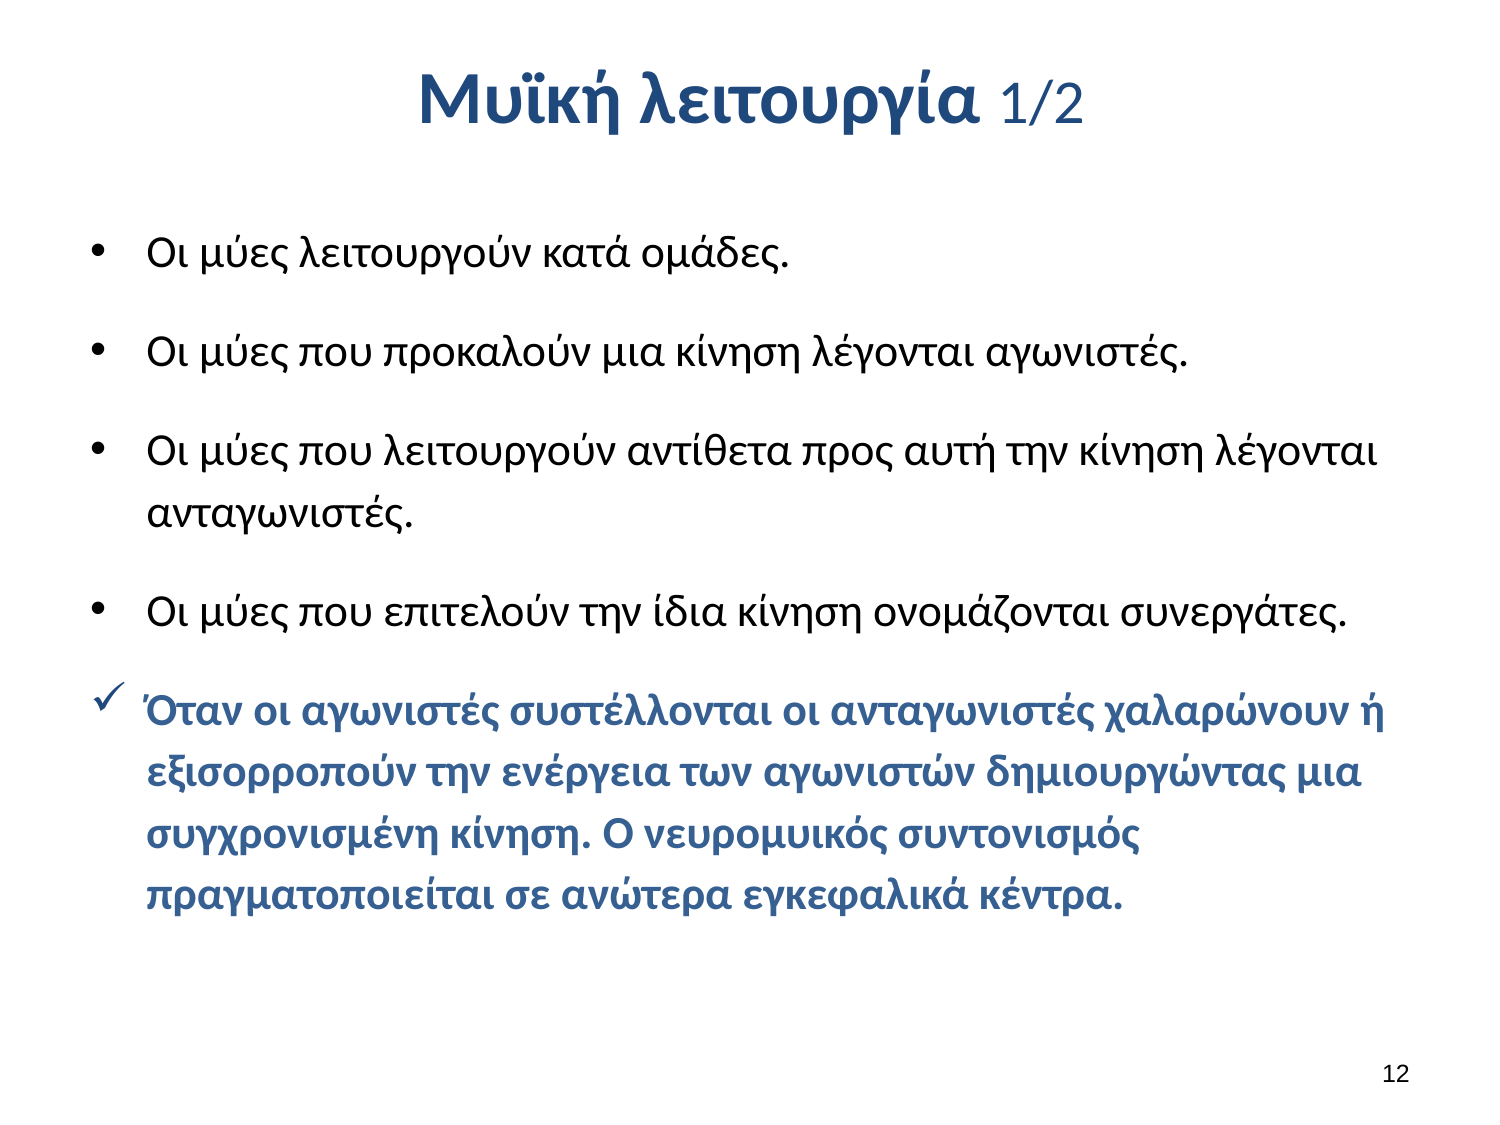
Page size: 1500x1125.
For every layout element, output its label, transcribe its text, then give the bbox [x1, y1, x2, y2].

title Μυϊκή λειτουργία 1/2 [76, 19, 1427, 169]
slide_number 11 [1074, 1042, 1425, 1103]
list Οι μύες λειτουργούν κατά ομάδες. Οι μύες που προκαλούν μια κίνηση λέγονται αγωνιστές. Οι μύες που λειτουργούν αντίθετα προς αυτή την κίνηση λέγονται ανταγωνιστές. Οι μύες που επιτελούν την ίδια κίνηση ονομάζονται συνεργάτες. Όταν οι αγωνιστές συστέλλονται οι ανταγωνιστές χαλαρώνουν ή εξισορροπούν την ενέργεια των αγωνιστών δημιουργώντας μια συγχρονισμένη κίνηση. Ο νευρομυικός συντονισμός πραγματοποιείται σε ανώτερα εγκεφαλικά κέντρα. [75, 208, 1425, 1024]
